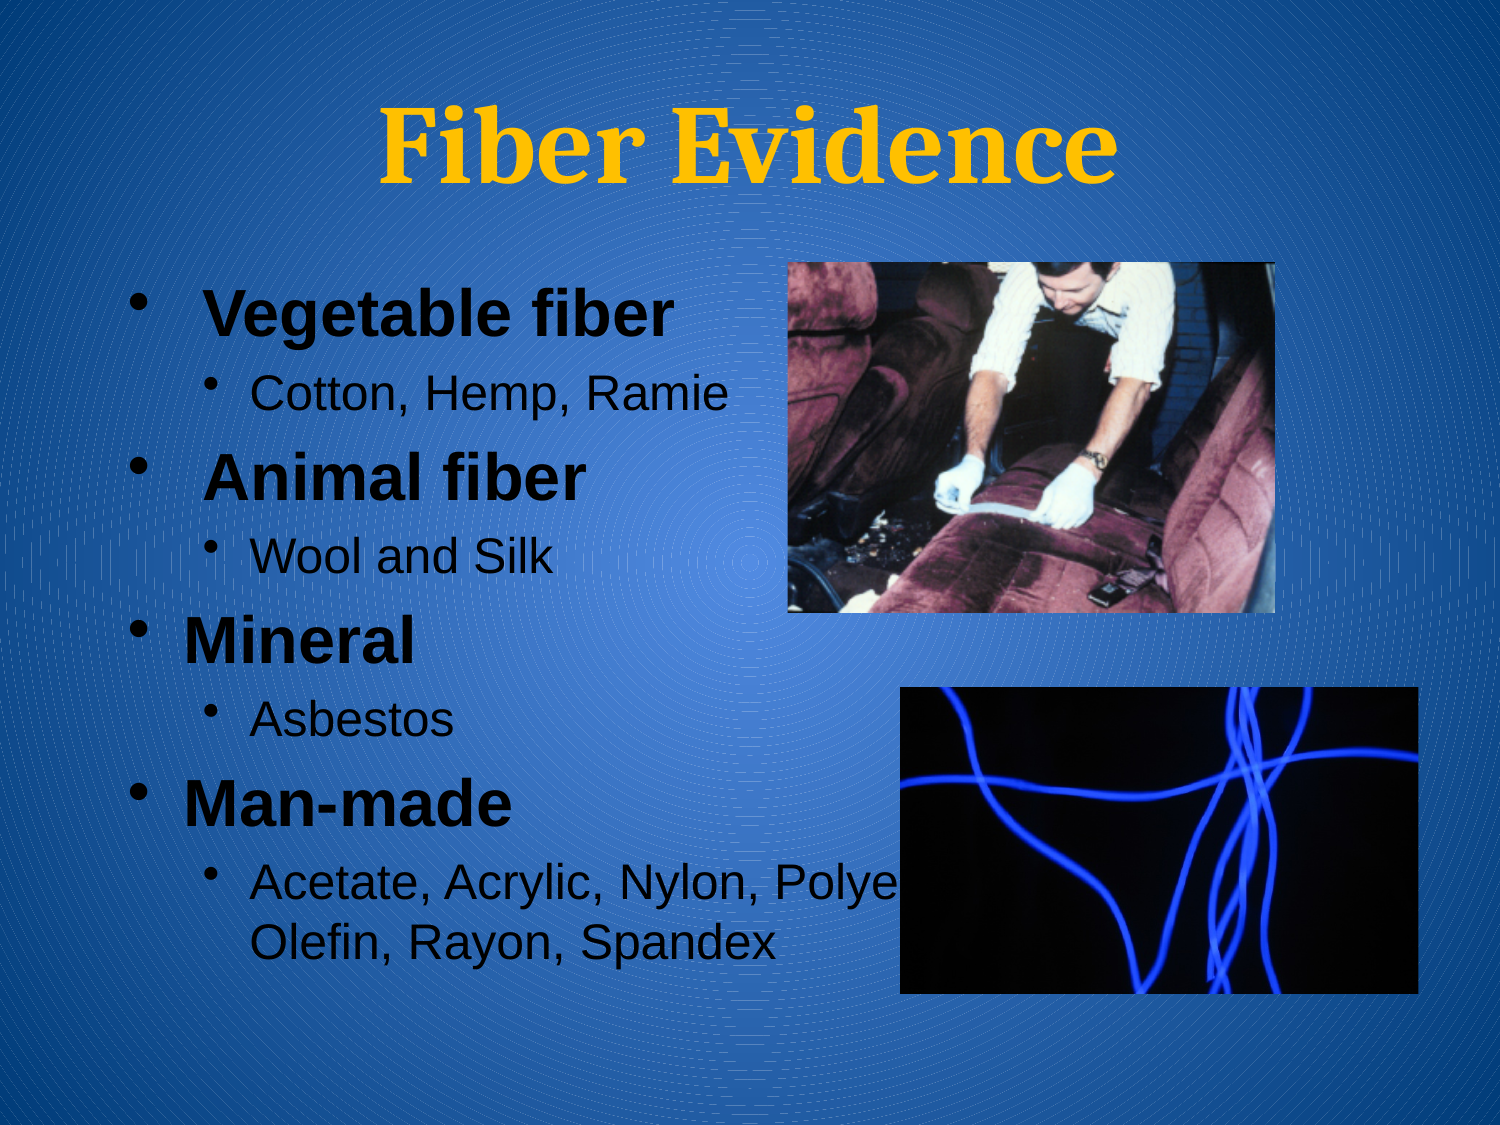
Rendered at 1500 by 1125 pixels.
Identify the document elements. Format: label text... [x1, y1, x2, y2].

title Fiber Evidence [74, 44, 1426, 233]
list Vegetable fiber Cotton, Hemp, Ramie Animal fiber Wool and Silk Mineral Asbestos Man-made Acetate, Acrylic, Nylon, Polyester, Olefin, Rayon, Spandex [112, 262, 1013, 1051]
picture [787, 262, 1276, 613]
picture [899, 687, 1419, 994]
